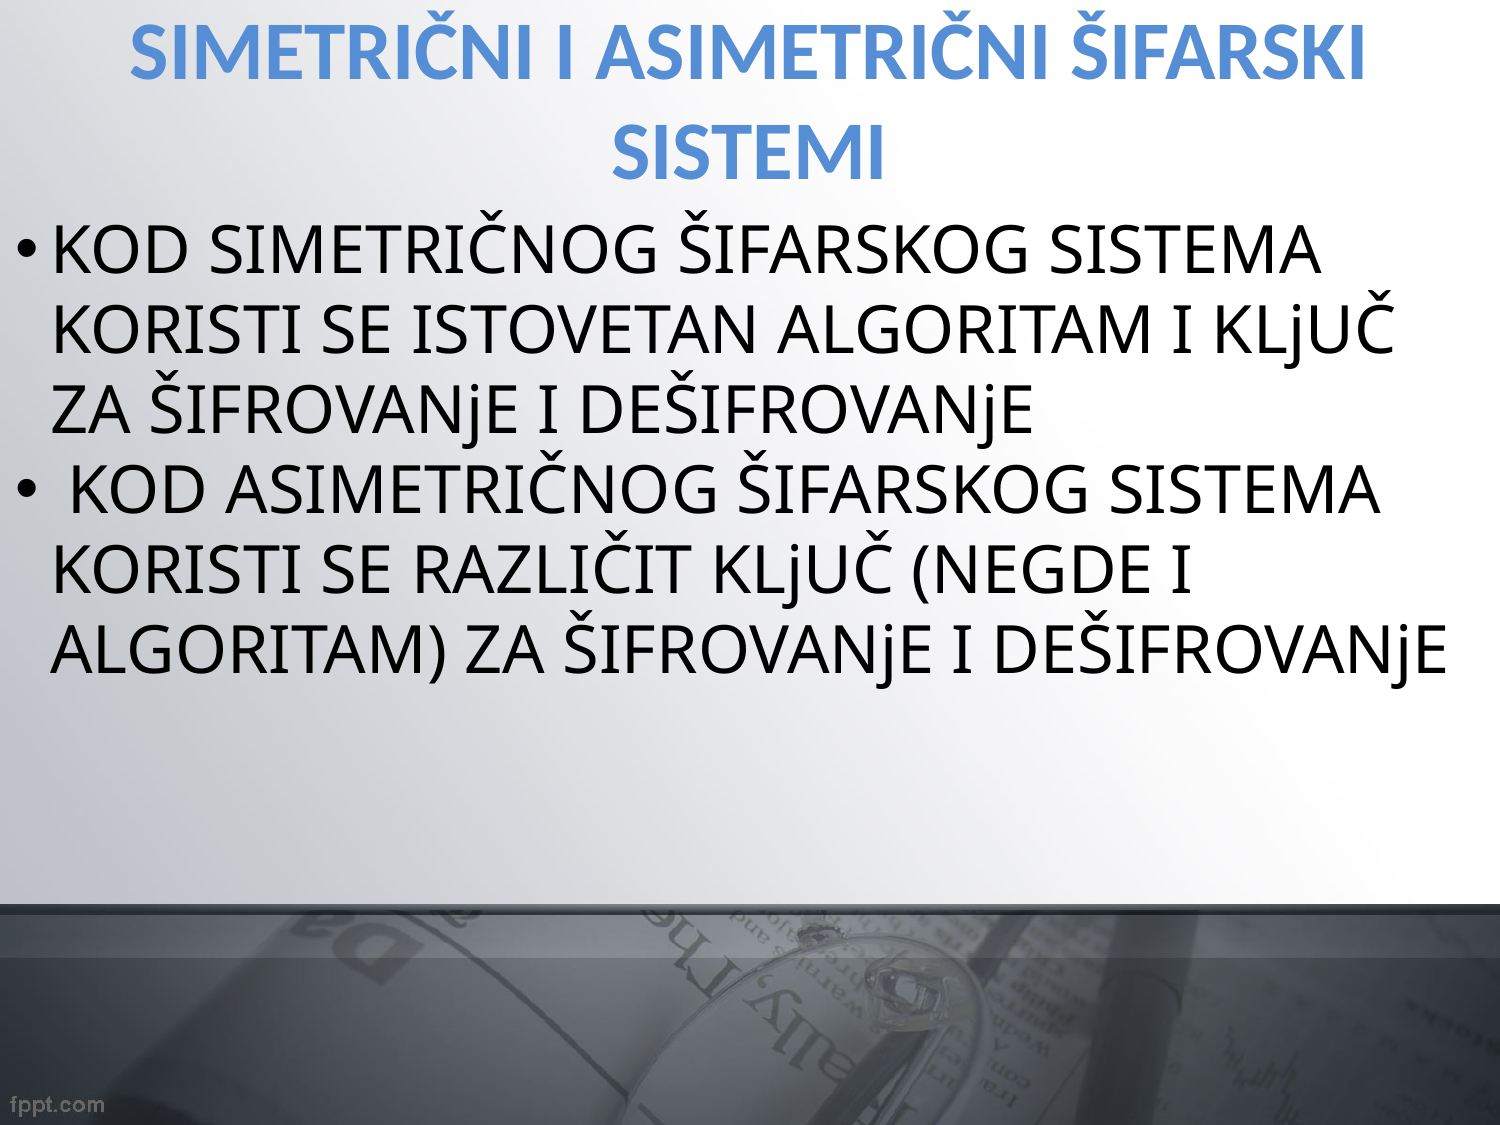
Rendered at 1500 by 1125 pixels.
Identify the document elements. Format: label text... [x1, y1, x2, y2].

text_box KOD SIMETRIČNOG ŠIFARSKOG SISTEMA KORISTI SE ISTOVETAN ALGORITAM I KLjUČ ZA ŠIFROVANjE I DEŠIFROVANjE KOD ASIMETRIČNOG ŠIFARSKOG SISTEMA KORISTI SE RAZLIČIT KLjUČ (NEGDE I ALGORITAM) ZA ŠIFROVANjE I DEŠIFROVANjE [0, 199, 1500, 775]
picture [0, 775, 1500, 1125]
text_box SIMETRIČNI I ASIMETRIČNI ŠIFARSKI SISTEMI [74, 12, 1425, 180]
picture [0, 0, 1500, 199]
